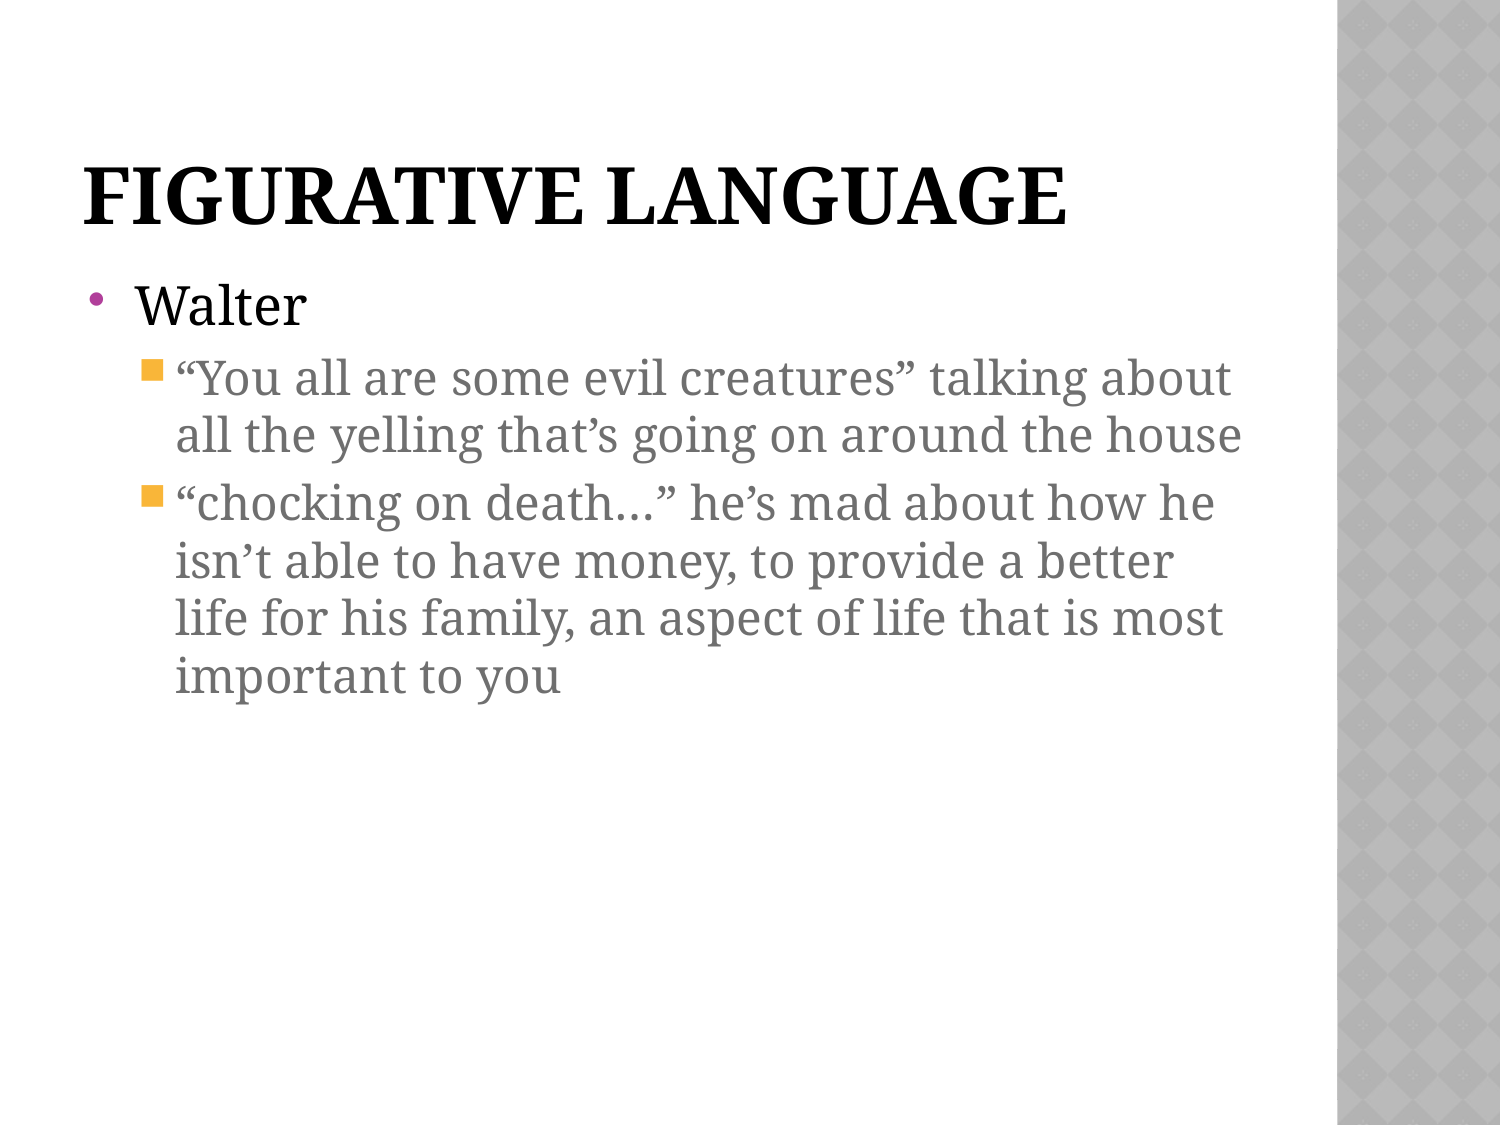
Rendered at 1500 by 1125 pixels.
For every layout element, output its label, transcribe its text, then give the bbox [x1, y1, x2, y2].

title Figurative Language [75, 52, 1263, 240]
list Walter “You all are some evil creatures” talking about all the yelling that’s going on around the house “chocking on death…” he’s mad about how he isn’t able to have money, to provide a better life for his family, an aspect of life that is most important to you [75, 264, 1263, 1059]
